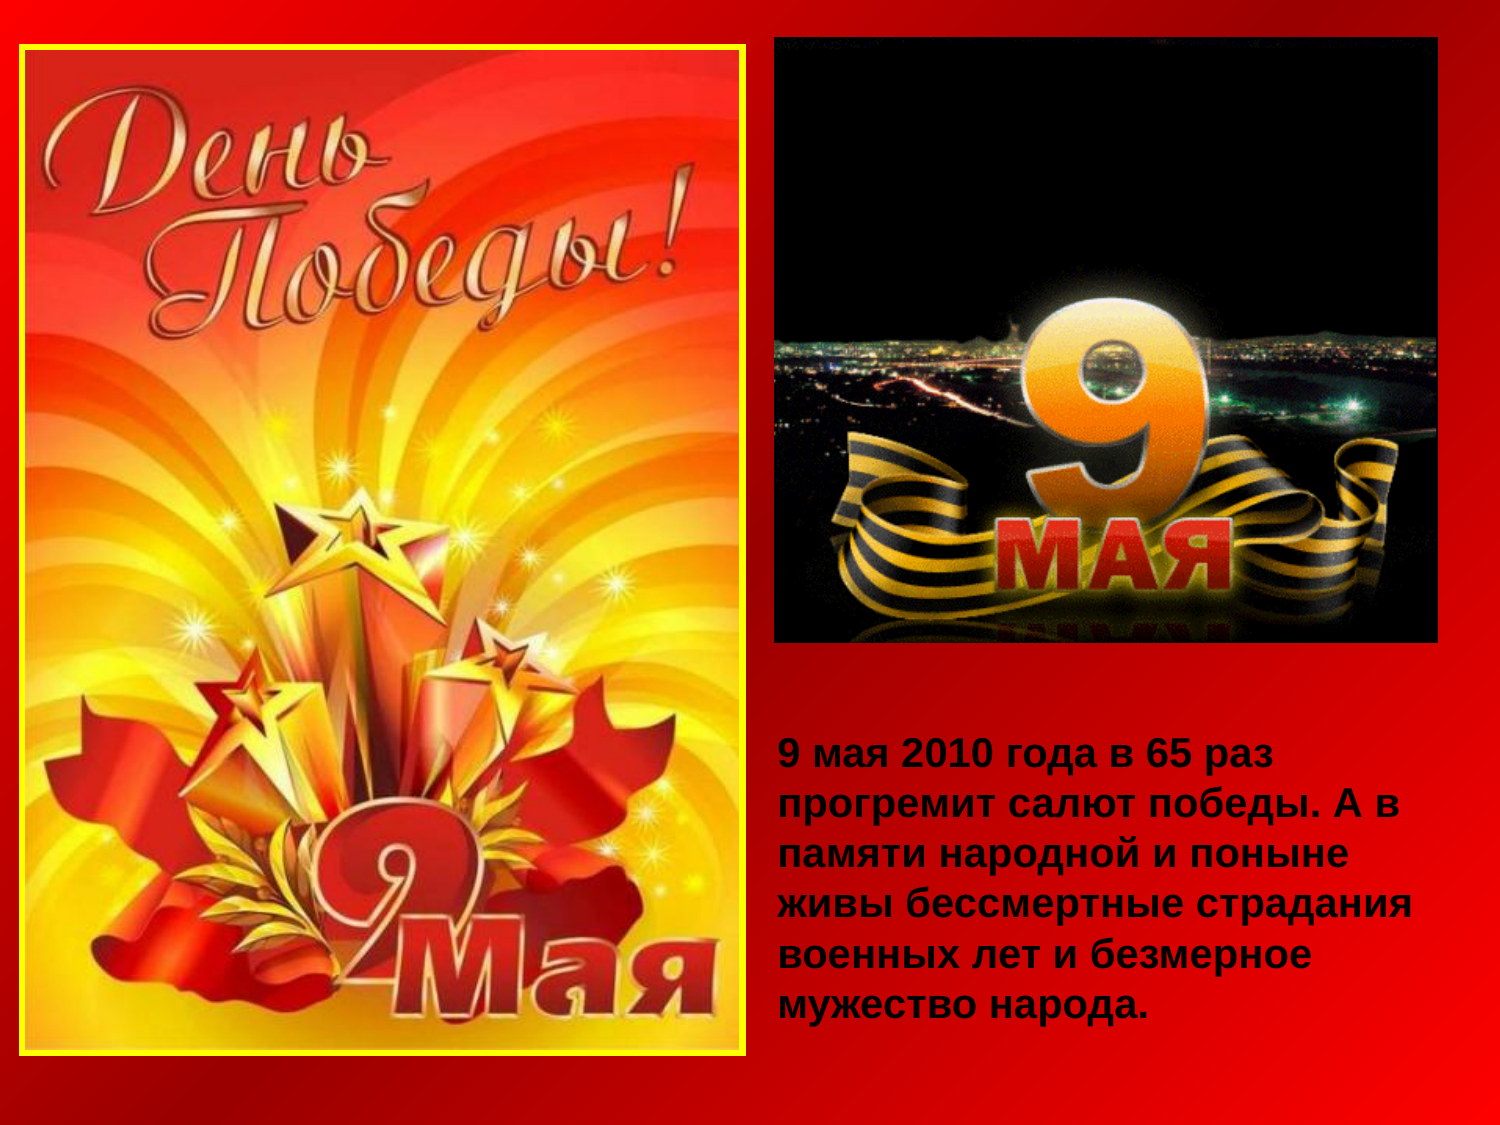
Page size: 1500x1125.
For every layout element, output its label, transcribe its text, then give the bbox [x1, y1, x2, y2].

text_box 9 мая 2010 года в 65 раз прогремит салют победы. А в памяти народной и поныне живы бессмертные страдания военных лет и безмерное мужество народа. [762, 718, 1438, 1034]
picture [24, 49, 740, 1051]
picture [774, 37, 1438, 643]
